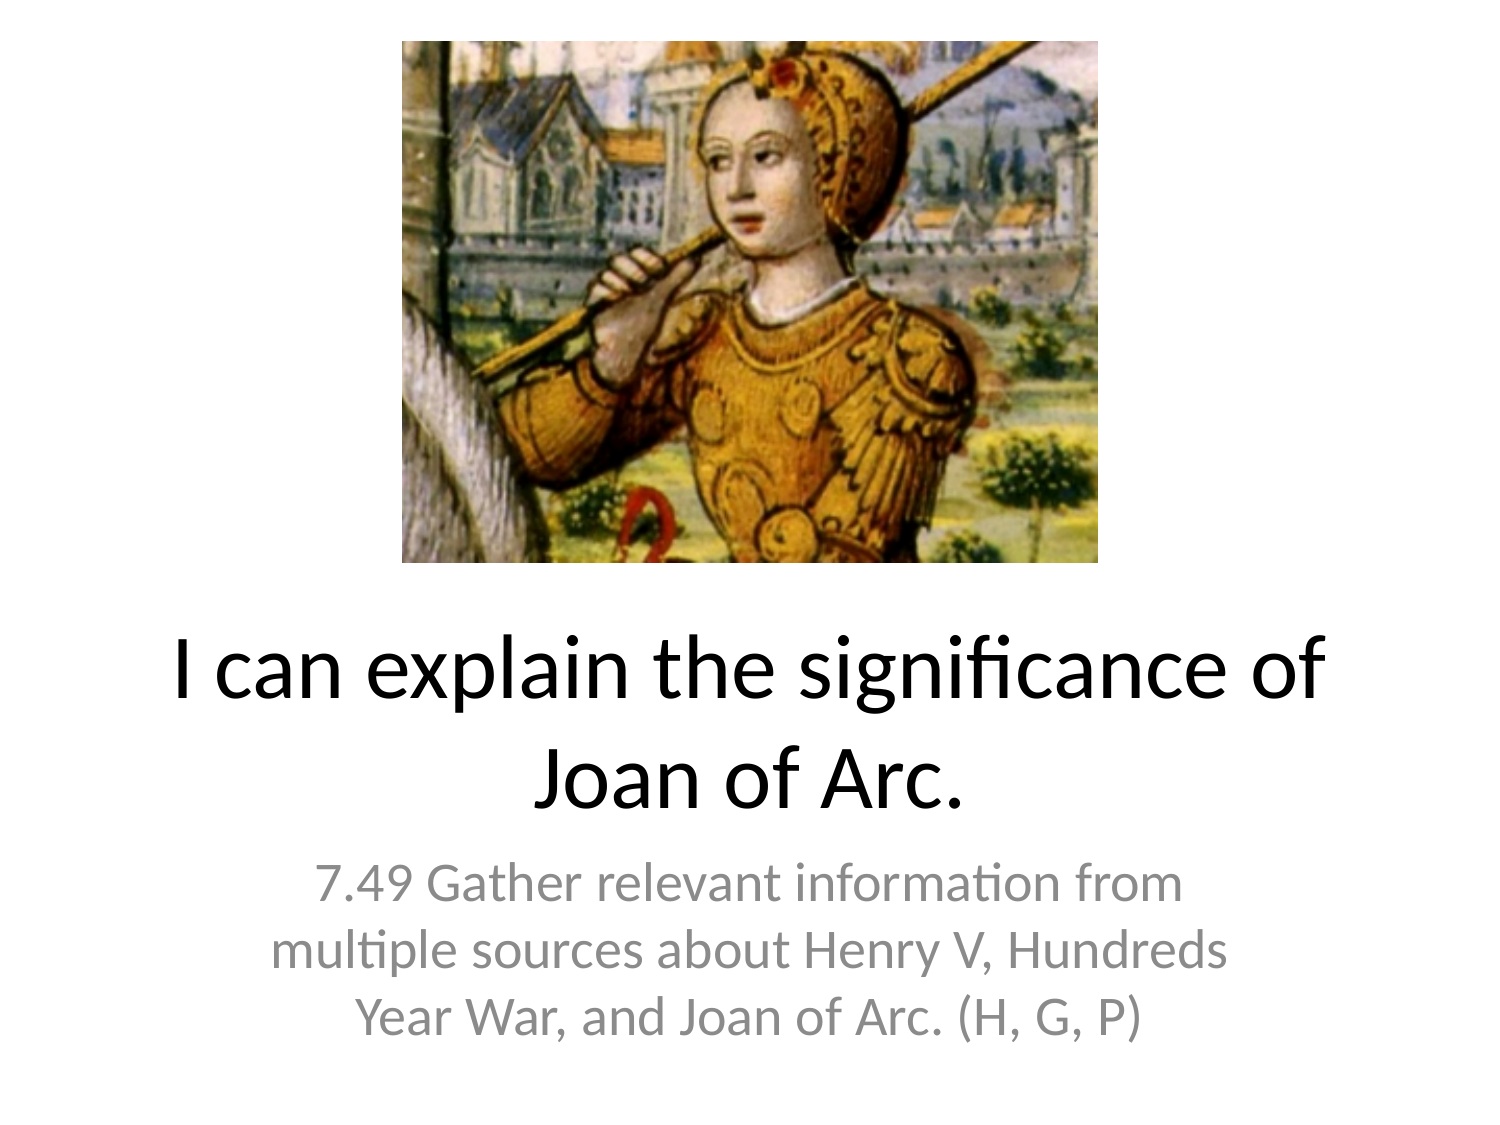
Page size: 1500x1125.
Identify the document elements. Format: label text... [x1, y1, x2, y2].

subtitle 7.49 Gather relevant information from multiple sources about Henry V, Hundreds Year War, and Joan of Arc. (H, G, P) [225, 837, 1275, 1125]
title I can explain the significance of Joan of Arc. [112, 596, 1388, 838]
picture [401, 41, 1099, 563]
